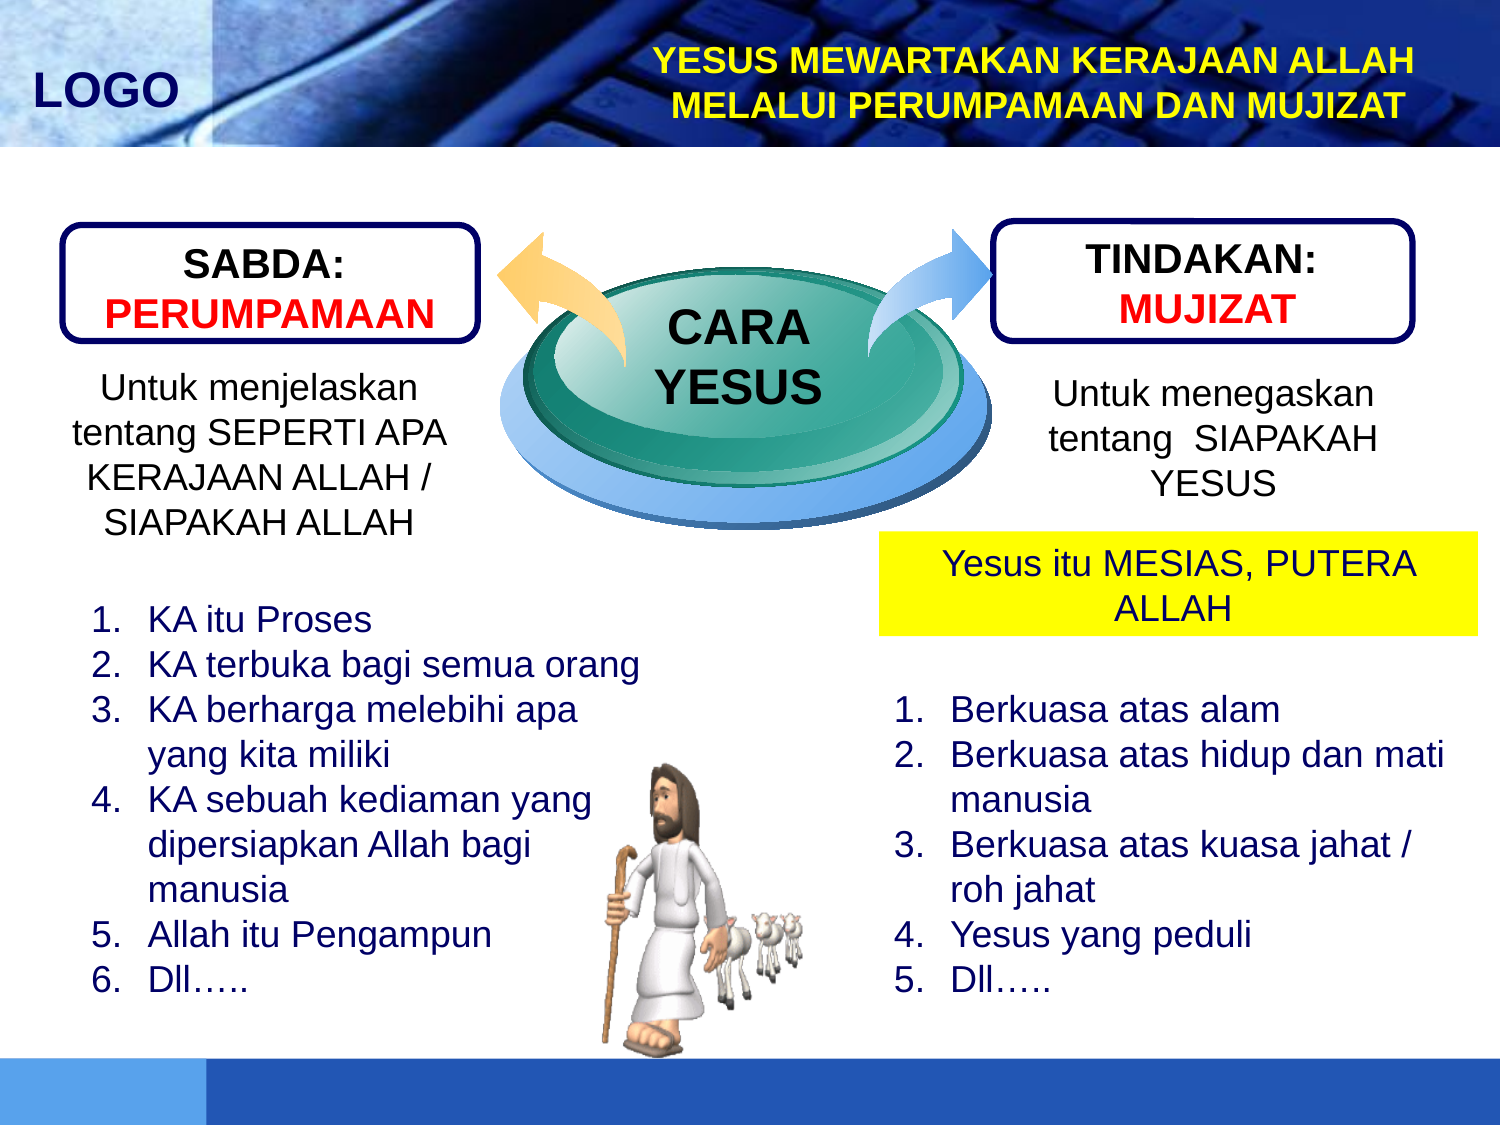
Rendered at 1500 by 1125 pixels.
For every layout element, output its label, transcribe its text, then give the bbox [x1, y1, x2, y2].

text_box Untuk menjelaskan tentang SEPERTI APA KERAJAAN ALLAH / SIAPAKAH ALLAH [37, 355, 481, 551]
text_box Untuk menegaskan tentang SIAPAKAH YESUS [997, 361, 1435, 512]
text_box [798, 539, 948, 738]
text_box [499, 266, 993, 531]
text_box TINDAKAN: MUJIZAT [1034, 224, 1369, 340]
text_box Yesus itu MESIAS, PUTERA ALLAH [879, 531, 1478, 637]
text_box Berkuasa atas alam Berkuasa atas hidup dan mati manusia Berkuasa atas kuasa jahat / roh jahat Yesus yang peduli Dll….. [879, 677, 1478, 1008]
text_box KA itu Proses KA terbuka bagi semua orang KA berharga melebihi apa yang kita miliki KA sebuah kediaman yang dipersiapkan Allah bagi manusia Allah itu Pengampun Dll….. [76, 587, 675, 1008]
text_box SABDA: PERUMPAMAAN [76, 229, 464, 345]
text_box [62, 224, 478, 341]
text_box [507, 232, 563, 265]
text_box [924, 229, 985, 265]
text_box YESUS MEWARTAKAN KERAJAAN ALLAH MELALUI PERUMPAMAAN DAN MUJIZAT [602, 0, 1475, 125]
text_box [993, 221, 1413, 342]
picture [554, 748, 846, 1080]
picture [0, 0, 1500, 147]
